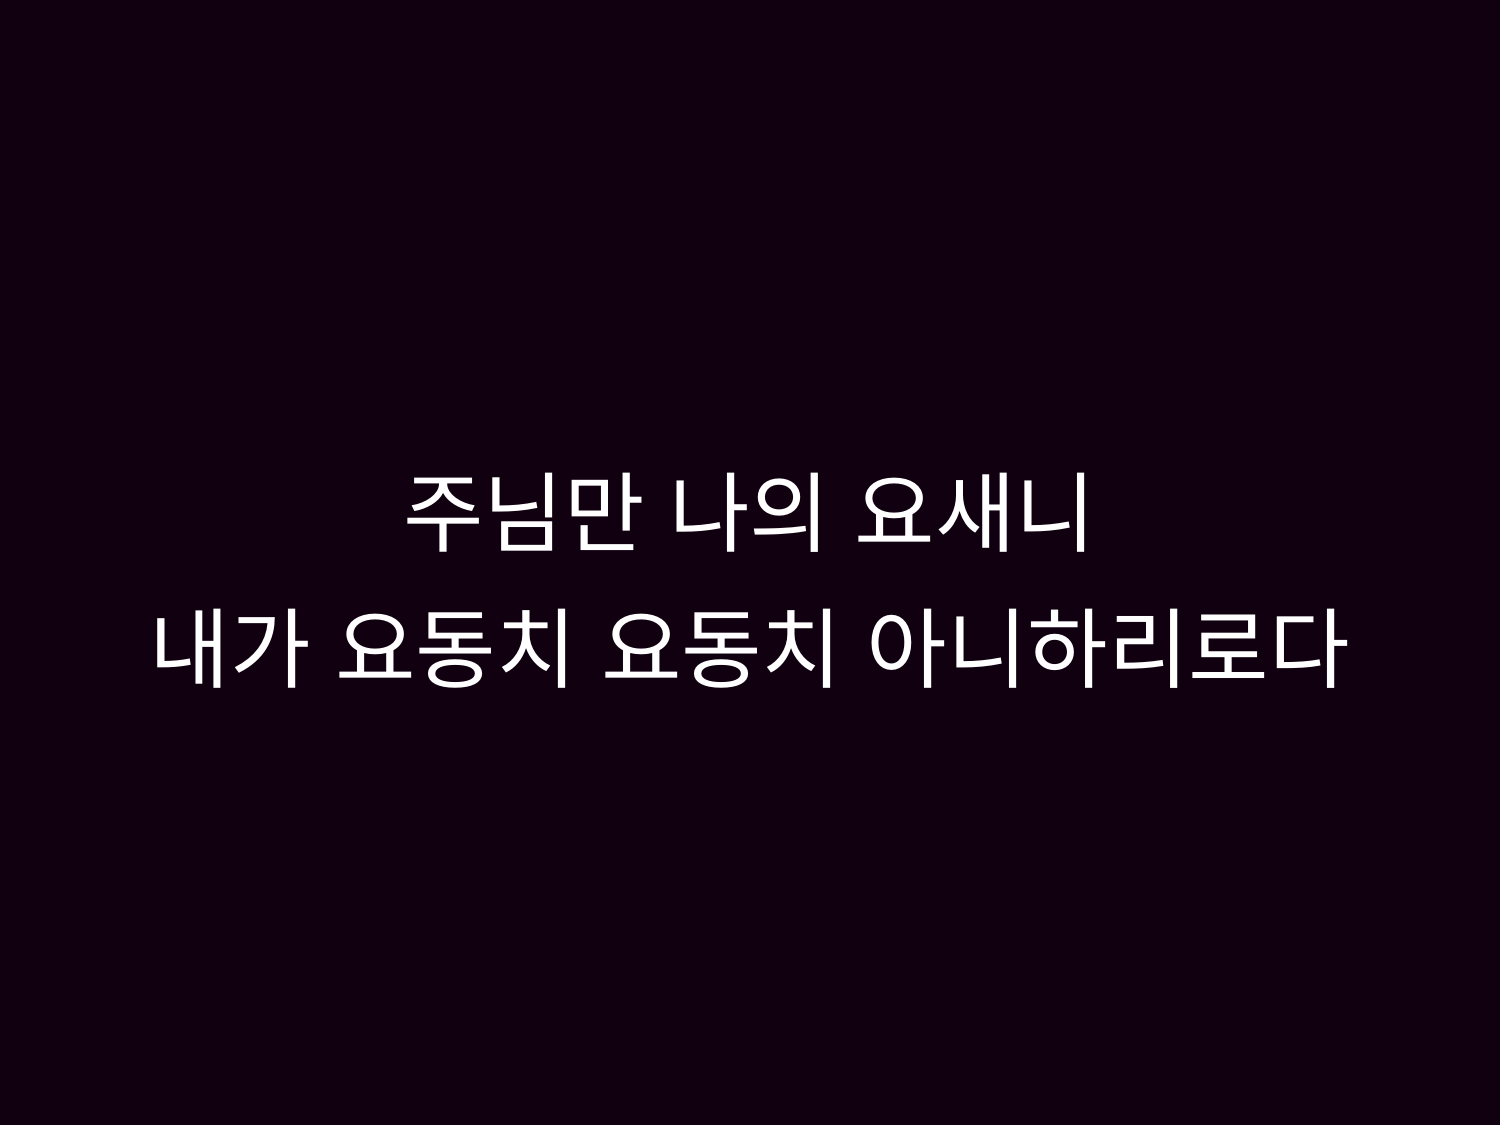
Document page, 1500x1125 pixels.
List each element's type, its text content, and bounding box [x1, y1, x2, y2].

title 주님만 나의 요새니 내가 요동치 요동치 아니하리로다 [0, 0, 1500, 1125]
